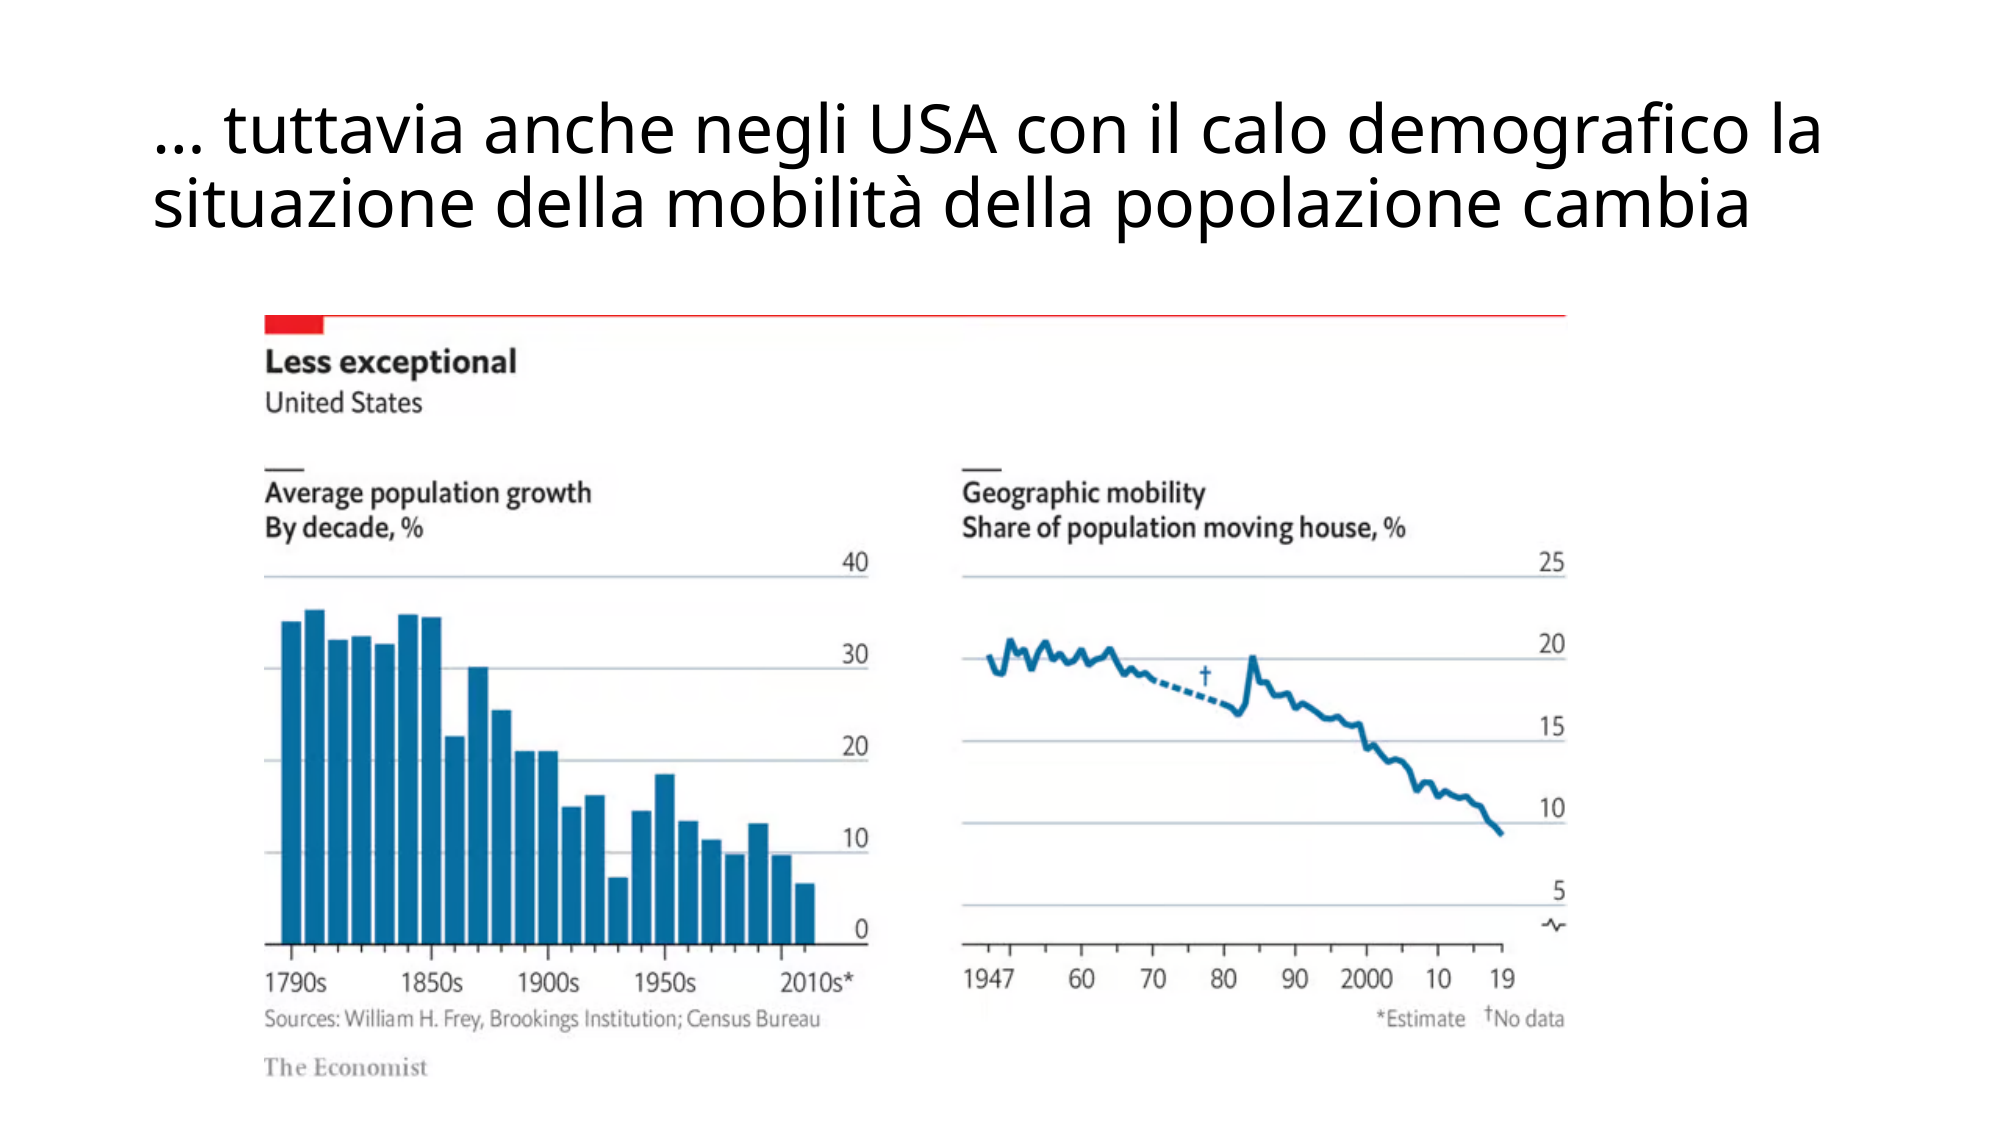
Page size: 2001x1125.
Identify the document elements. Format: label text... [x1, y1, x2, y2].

title … tuttavia anche negli USA con il calo demografico la situazione della mobilità della popolazione cambia [137, 59, 1863, 278]
picture [264, 315, 1568, 1083]
